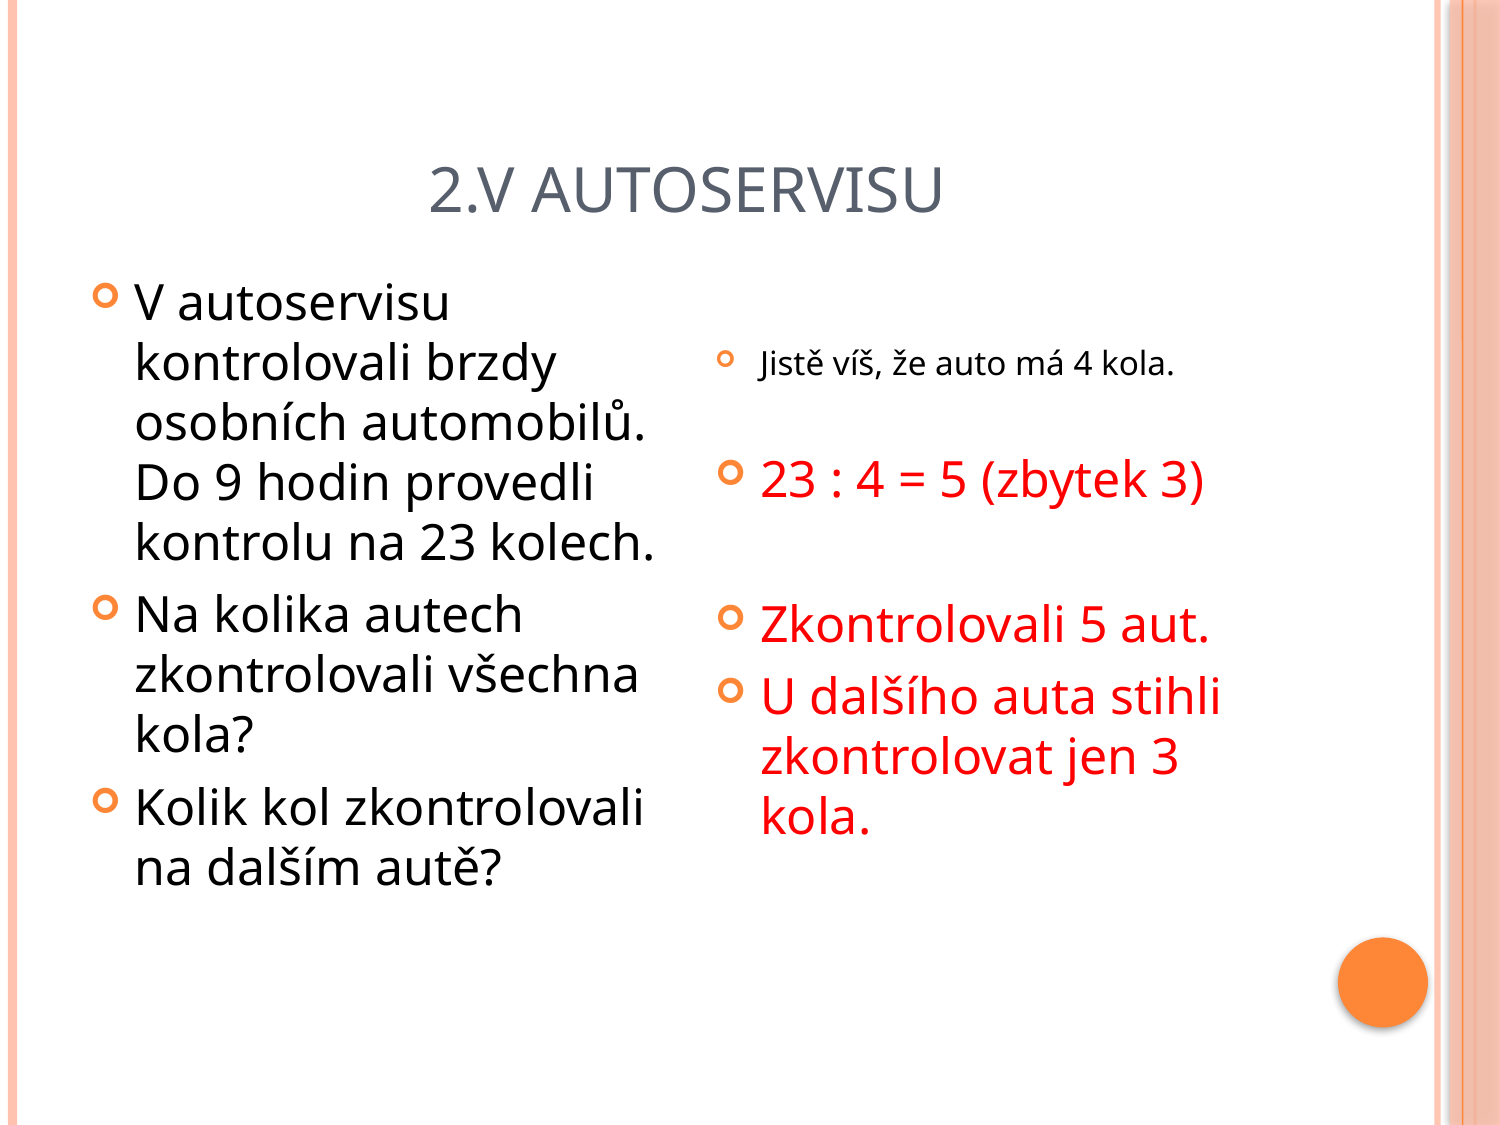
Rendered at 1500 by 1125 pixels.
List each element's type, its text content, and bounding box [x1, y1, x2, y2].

title 2.V autoservisu [75, 45, 1300, 233]
list Jistě víš, že auto má 4 kola. 23 : 4 = 5 (zbytek 3) Zkontrolovali 5 aut. U dalšího auta stihli zkontrolovat jen 3 kola. [700, 262, 1301, 1013]
list V autoservisu kontrolovali brzdy osobních automobilů. Do 9 hodin provedli kontrolu na 23 kolech. Na kolika autech zkontrolovali všechna kola? Kolik kol zkontrolovali na dalším autě? [75, 262, 675, 1013]
